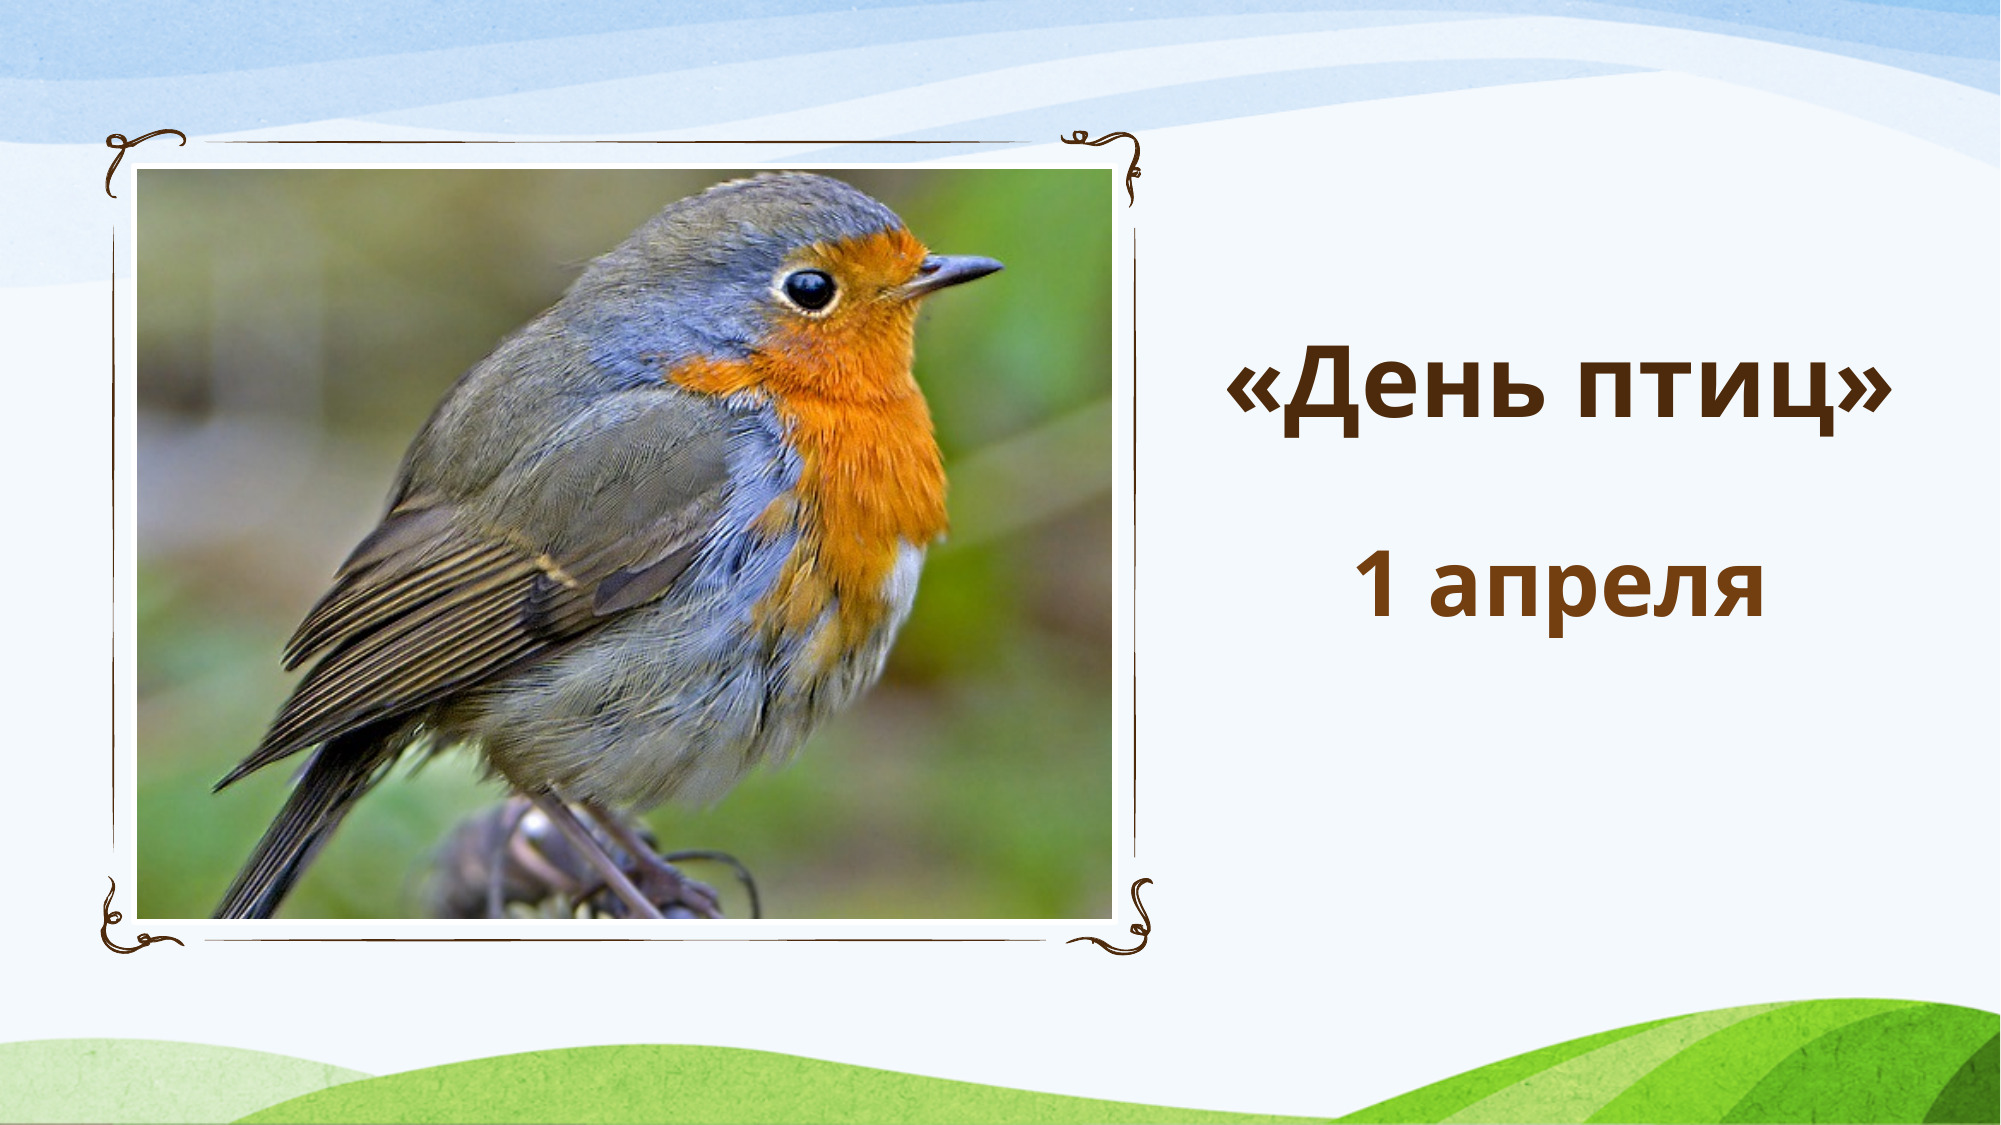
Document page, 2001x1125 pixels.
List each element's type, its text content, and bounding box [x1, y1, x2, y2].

title «День птиц» 1 апреля [1167, 299, 1953, 645]
picture [0, 0, 2001, 1125]
